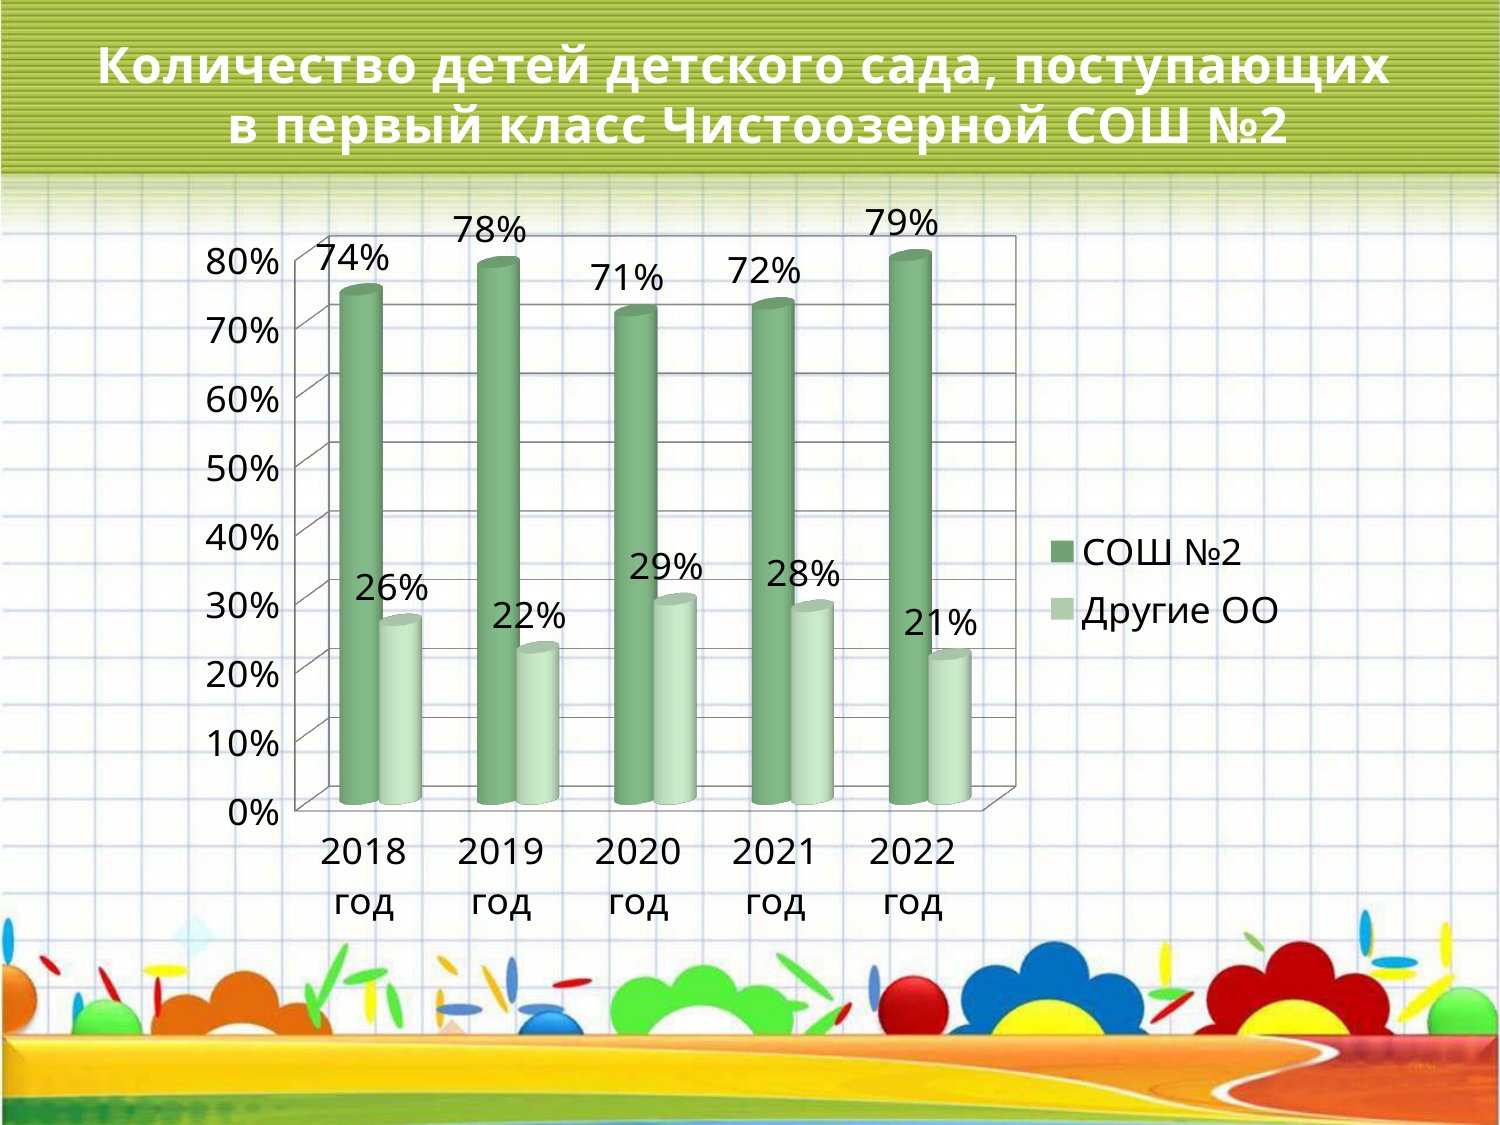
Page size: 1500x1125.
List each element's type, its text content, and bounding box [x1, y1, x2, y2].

title Количество детей детского сада, поступающих в первый класс Чистоозерной СОШ №2 [76, 0, 1427, 188]
chart [182, 196, 1306, 941]
picture [0, 0, 1500, 1125]
